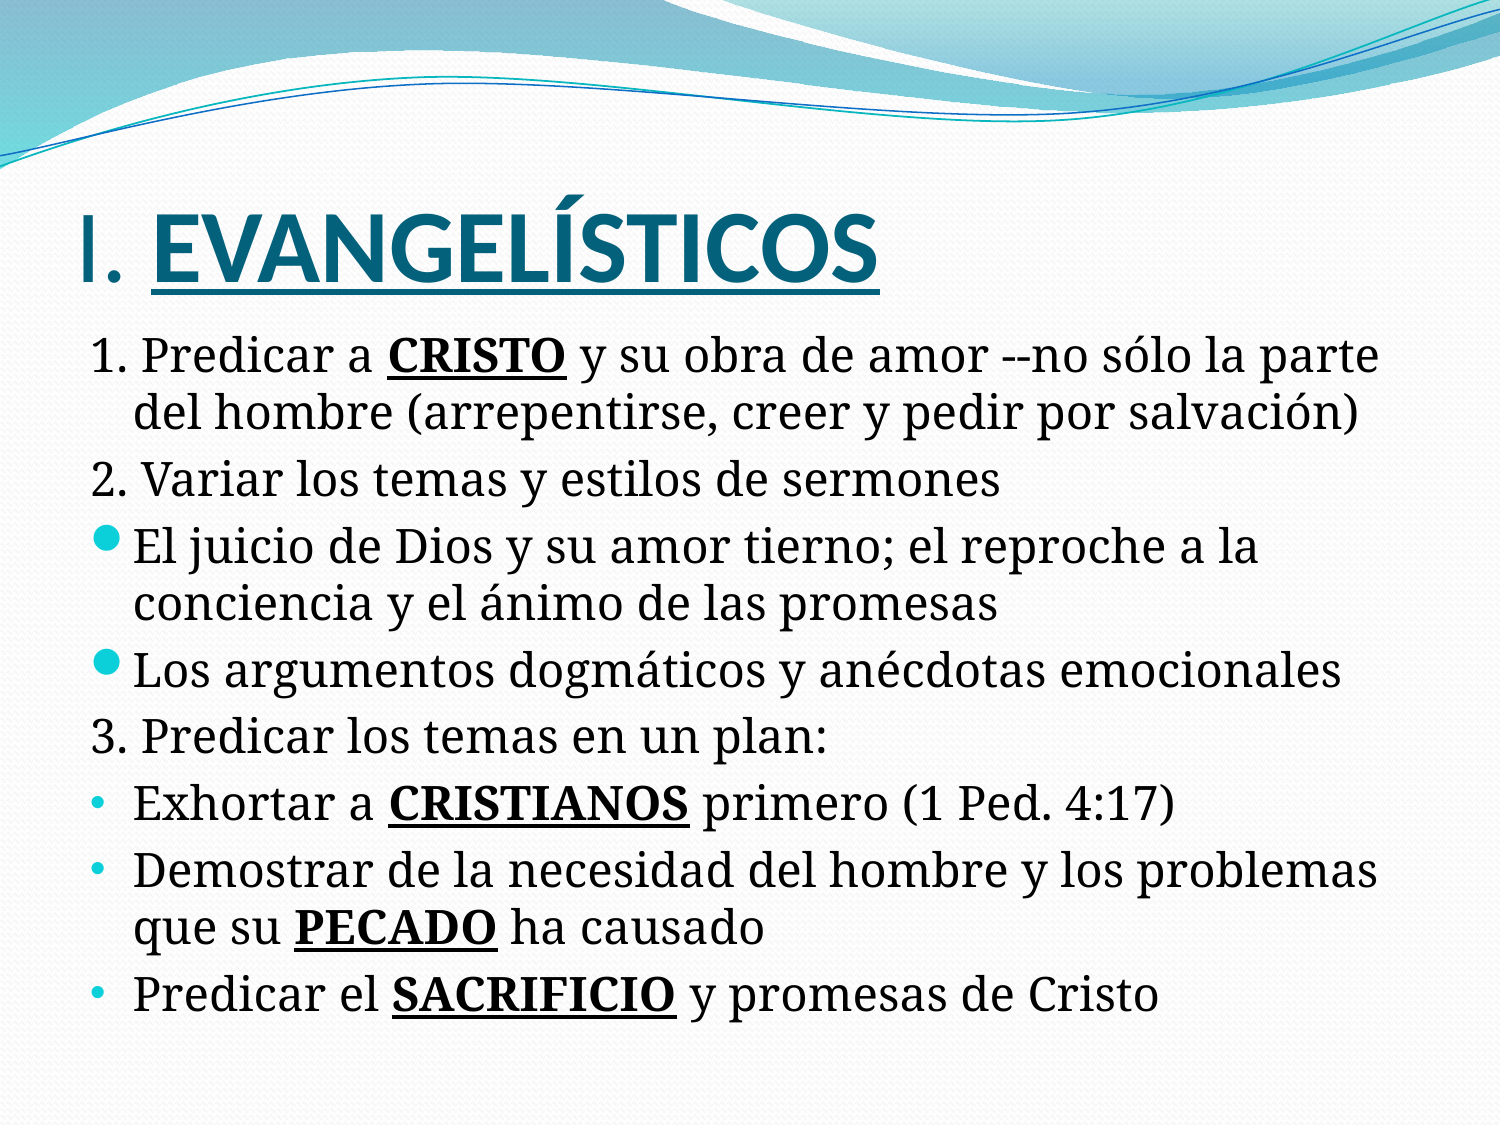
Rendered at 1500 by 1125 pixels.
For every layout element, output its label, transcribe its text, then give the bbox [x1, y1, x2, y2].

title I. EVANGELÍSTICOS [75, 115, 1425, 303]
list 1. Predicar a CRISTO y su obra de amor --no sólo la parte del hombre (arrepentirse, creer y pedir por salvación) 2. Variar los temas y estilos de sermones El juicio de Dios y su amor tierno; el reproche a la conciencia y el ánimo de las promesas Los argumentos dogmáticos y anécdotas emocionales 3. Predicar los temas en un plan: Exhortar a CRISTIANOS primero (1 Ped. 4:17) Demostrar de la necesidad del hombre y los problemas que su PECADO ha causado Predicar el SACRIFICIO y promesas de Cristo [75, 317, 1425, 1038]
